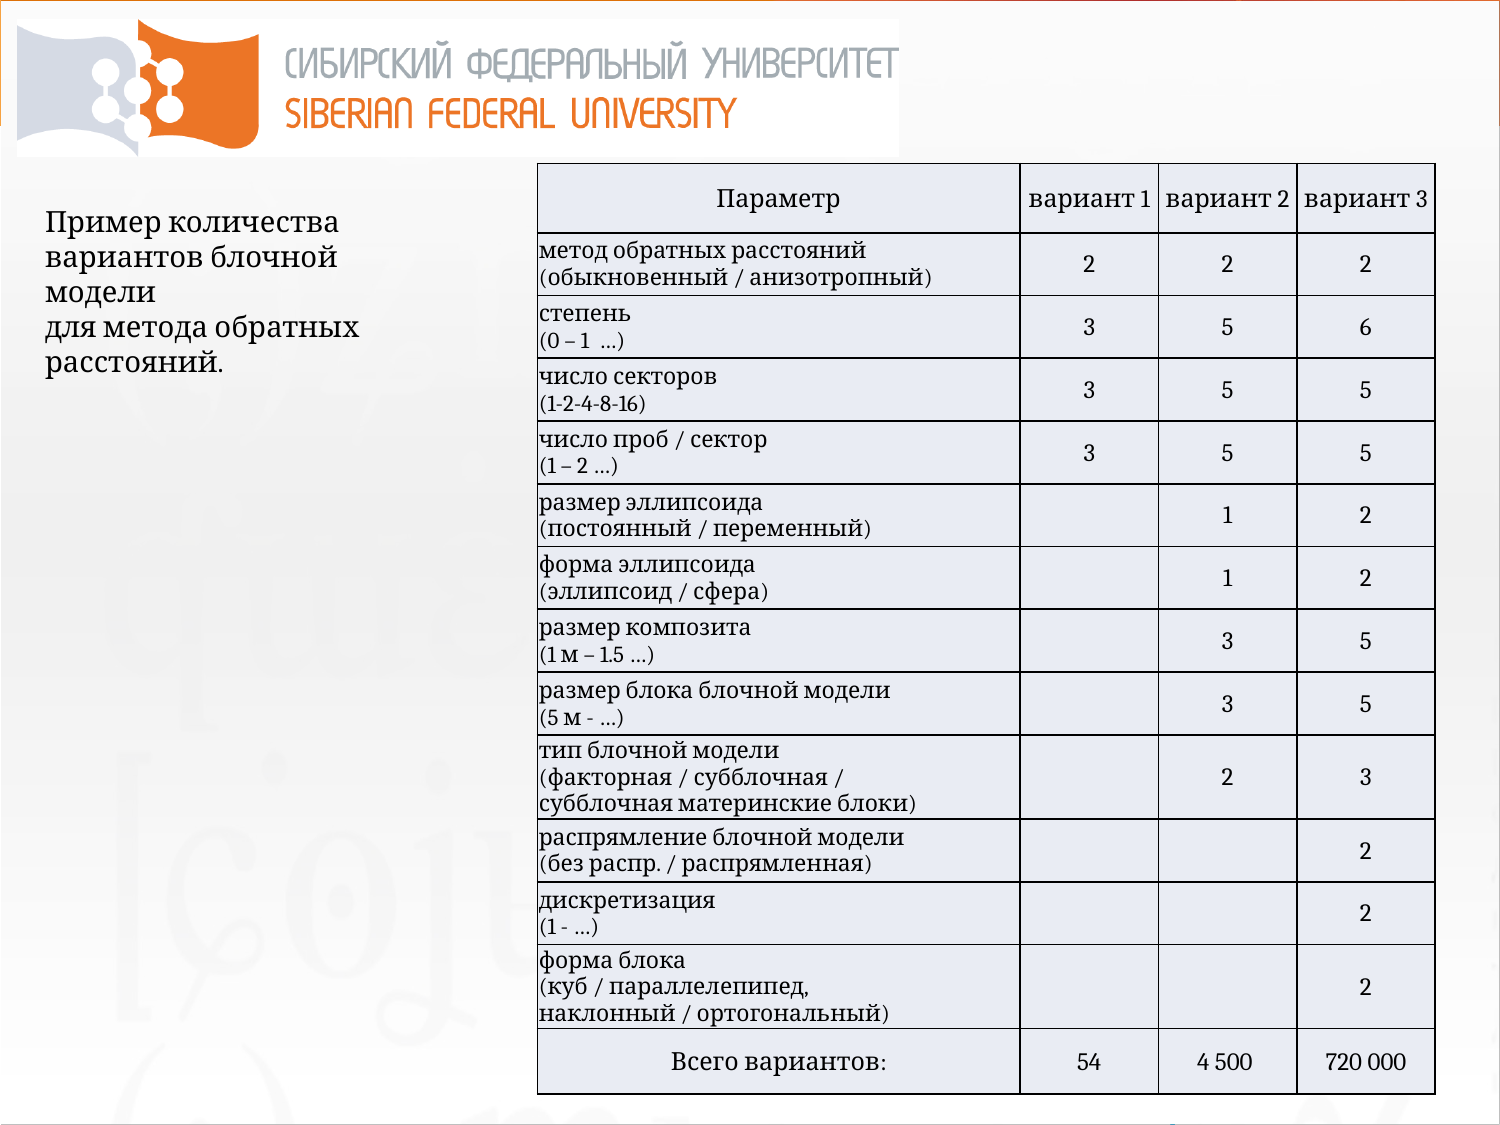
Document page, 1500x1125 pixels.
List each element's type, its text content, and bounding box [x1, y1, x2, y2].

picture [0, 0, 1500, 1125]
table_cell Всего вариантов: [538, 1029, 1019, 1093]
table_cell размер блока блочной модели (5 м - …) [538, 673, 1019, 734]
table_cell 2 [1298, 485, 1434, 546]
table_cell 3 [1021, 359, 1158, 420]
table_cell 4 500 [1159, 1029, 1296, 1093]
table_cell 5 [1298, 610, 1434, 671]
table_cell метод обратных расстояний (обыкновенный / анизотропный) [538, 234, 1019, 295]
table_cell 2 [1298, 945, 1434, 1028]
table_cell 2 [1298, 547, 1434, 608]
table_cell 5 [1298, 359, 1434, 420]
table_cell 5 [1298, 422, 1434, 483]
table_cell 3 [1159, 610, 1296, 671]
table_cell дискретизация (1 - …) [538, 883, 1019, 944]
table_cell 5 [1159, 296, 1296, 357]
table_cell 3 [1159, 673, 1296, 734]
table_cell 2 [1159, 234, 1296, 295]
table_cell 2 [1298, 820, 1434, 881]
table_cell 3 [1021, 296, 1158, 357]
table_cell 2 [1159, 736, 1296, 818]
table_cell 2 [1298, 883, 1434, 944]
table_cell 3 [1021, 422, 1158, 483]
table_cell 6 [1298, 296, 1434, 357]
table_cell число проб / сектор (1 – 2 …) [538, 422, 1019, 483]
table_cell 5 [1159, 359, 1296, 420]
table_cell [1021, 673, 1158, 734]
table_cell распрямление блочной модели (без распр. / распрямленная) [538, 820, 1019, 881]
table_cell тип блочной модели (факторная / субблочная / субблочная материнские блоки) [538, 736, 1019, 818]
table_cell [1159, 820, 1296, 881]
text_box Пример количества вариантов блочной модели для метода обратных расстояний. [30, 196, 445, 386]
table_cell 54 [1021, 1029, 1158, 1093]
table_cell 1 [1159, 547, 1296, 608]
table_cell [1021, 610, 1158, 671]
table_cell размер эллипсоида (постоянный / переменный) [538, 485, 1019, 546]
table_cell степень (0 – 1 …) [538, 296, 1019, 357]
table_cell [1021, 485, 1158, 546]
table_cell 5 [1159, 422, 1296, 483]
table_cell 3 [1298, 736, 1434, 818]
table_cell форма эллипсоида (эллипсоид / сфера) [538, 547, 1019, 608]
table_cell [1021, 736, 1158, 818]
table_header Параметр [538, 164, 1019, 232]
table_cell [1021, 945, 1158, 1028]
table_cell 5 [1298, 673, 1434, 734]
table_cell 1 [1159, 485, 1296, 546]
table_cell [1021, 883, 1158, 944]
table_cell 720 000 [1298, 1029, 1434, 1093]
table_cell форма блока (куб / параллелепипед, наклонный / ортогональный) [538, 945, 1019, 1028]
table_cell [1021, 547, 1158, 608]
table_header вариант 2 [1159, 164, 1296, 232]
table_cell число секторов (1-2-4-8-16) [538, 359, 1019, 420]
table_cell [1159, 883, 1296, 944]
table_header вариант 3 [1298, 164, 1434, 232]
table_cell 2 [1298, 234, 1434, 295]
table_header вариант 1 [1021, 164, 1158, 232]
table_cell 2 [1021, 234, 1158, 295]
table_cell размер композита (1 м – 1.5 …) [538, 610, 1019, 671]
table_cell [1159, 945, 1296, 1028]
table_cell [1021, 820, 1158, 881]
